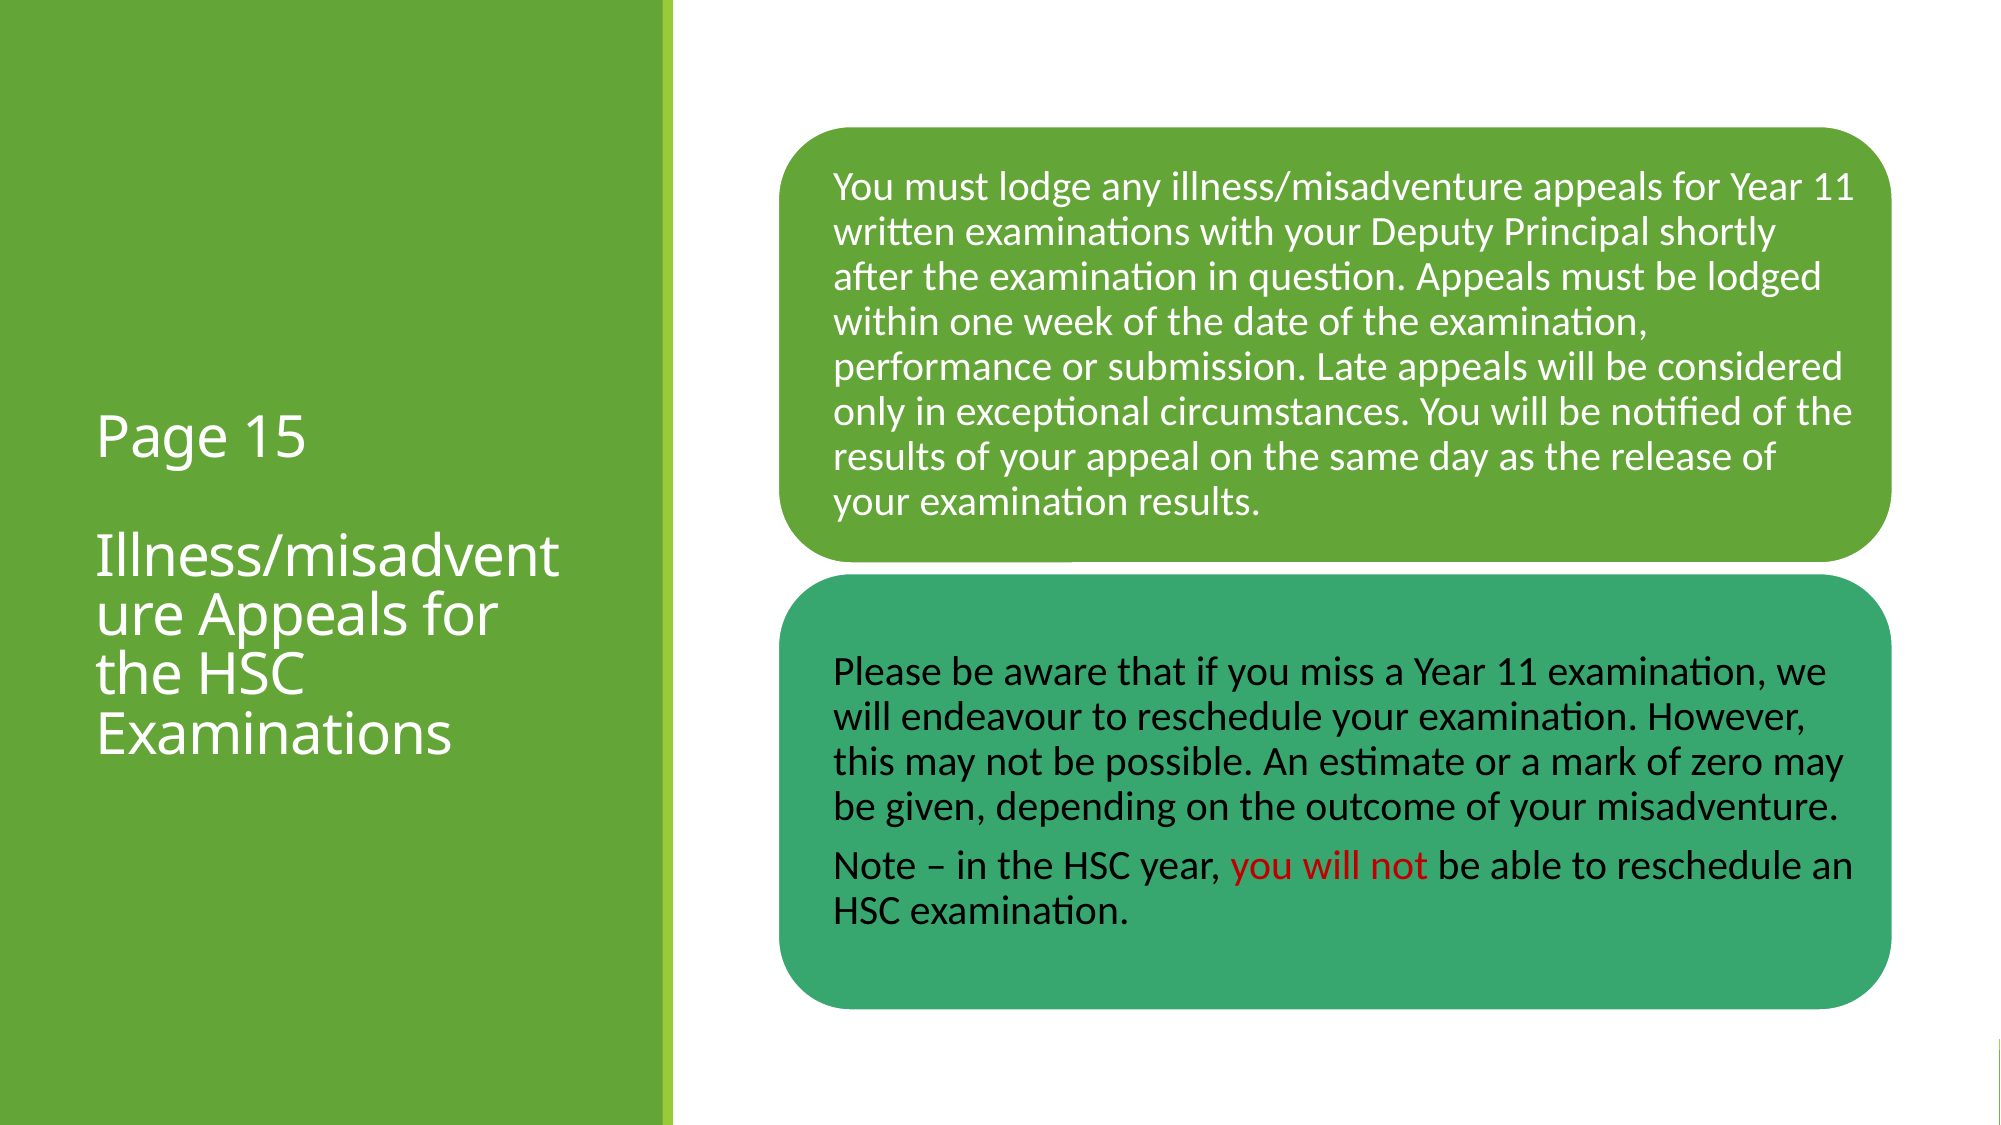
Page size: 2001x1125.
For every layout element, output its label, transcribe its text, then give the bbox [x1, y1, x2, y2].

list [777, 104, 1894, 1033]
text_box [0, 0, 661, 1125]
text_box [674, 0, 2000, 1125]
title Page 15 Illness/misadventure Appeals for the HSC Examinations [80, 84, 587, 1032]
text_box [661, 0, 674, 1125]
